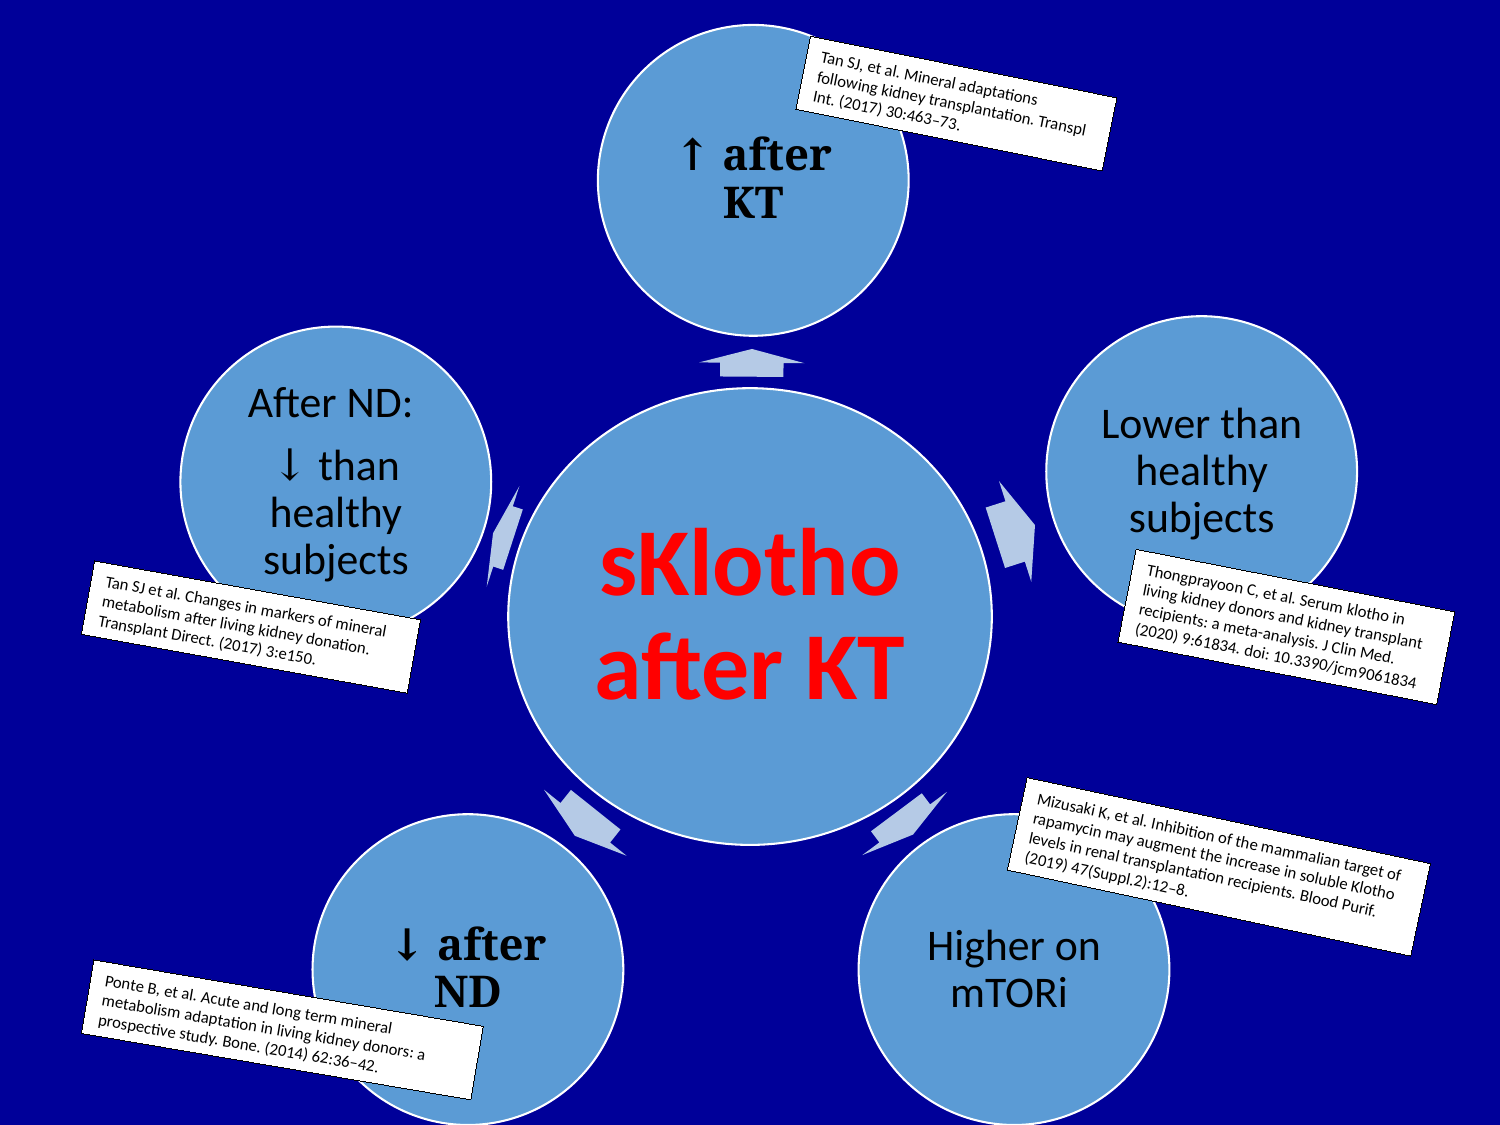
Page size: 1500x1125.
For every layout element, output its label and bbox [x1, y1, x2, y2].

list [24, 24, 1475, 1125]
